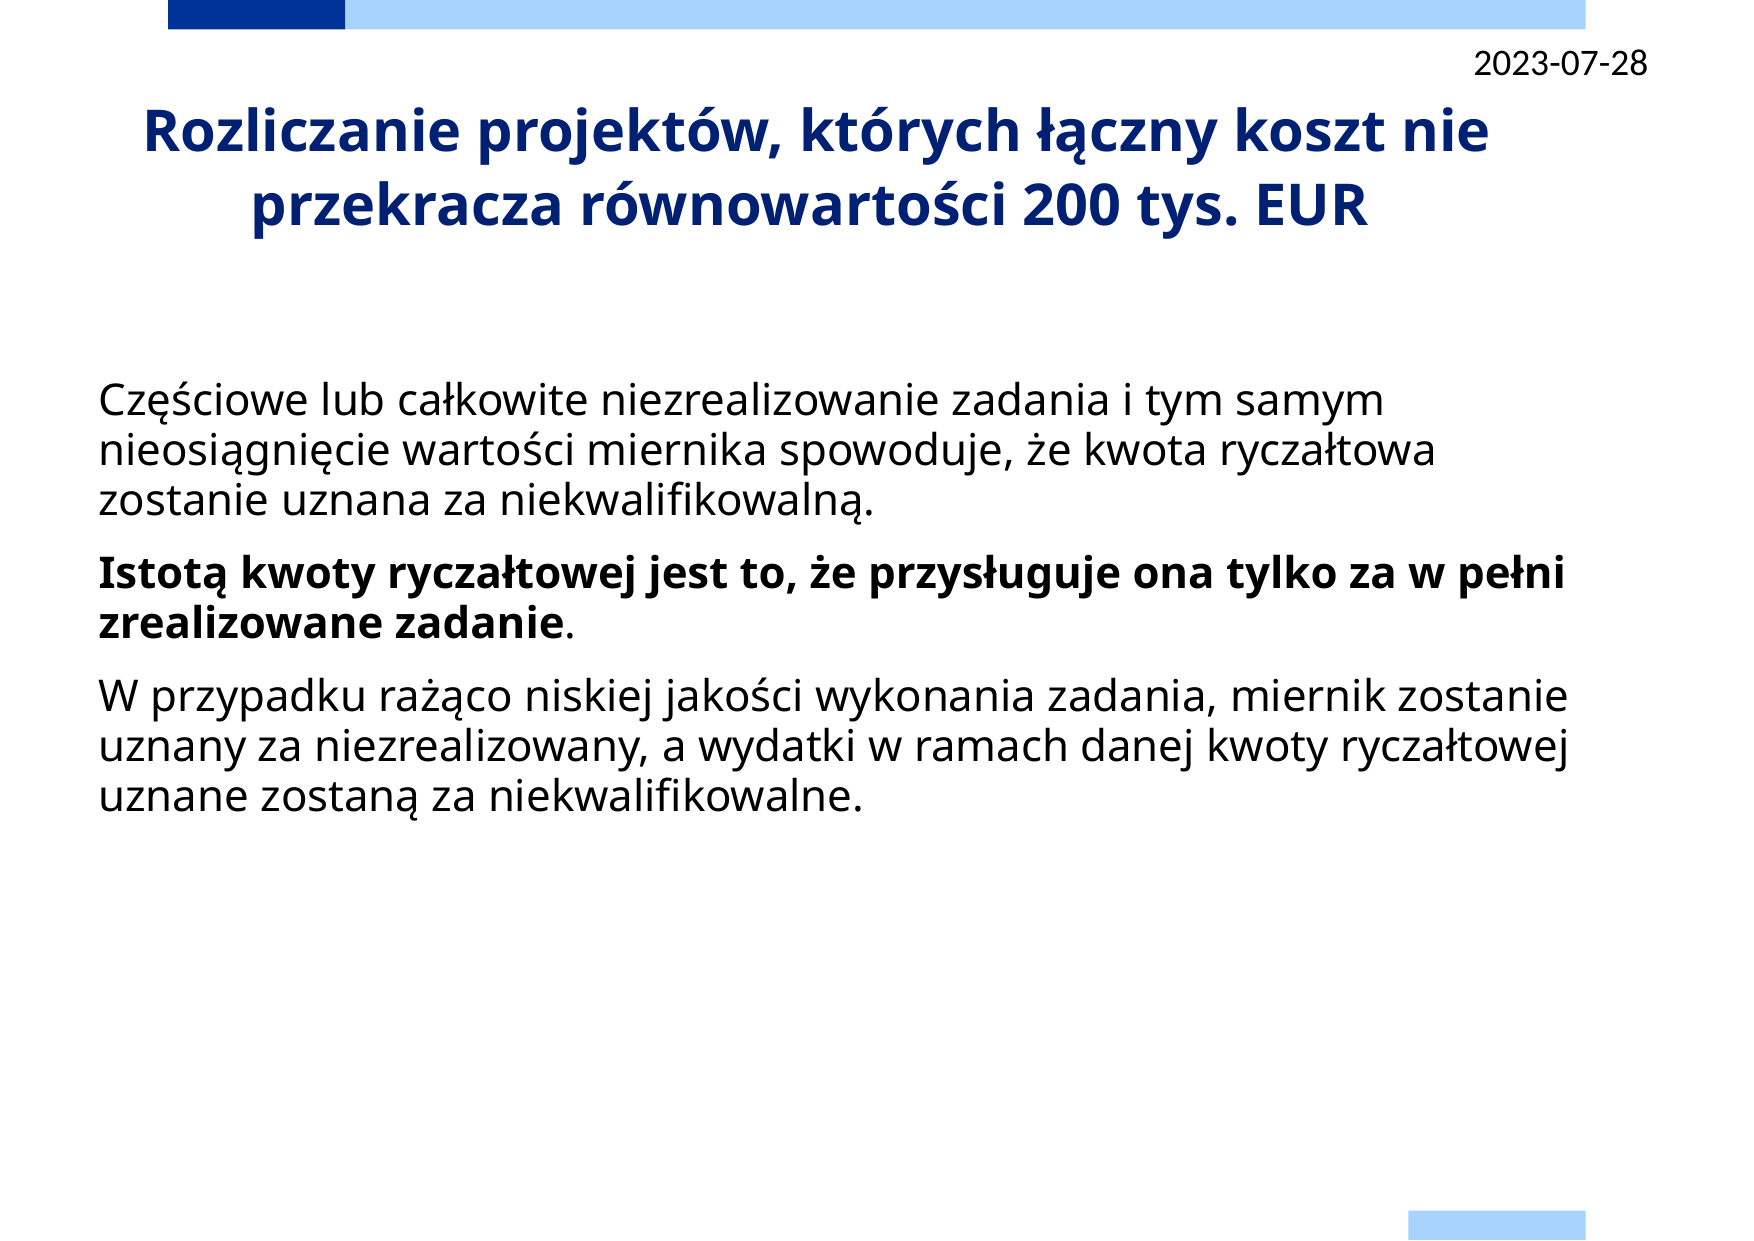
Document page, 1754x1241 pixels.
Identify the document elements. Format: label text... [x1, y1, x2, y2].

title Rozliczanie projektów, których łączny koszt nie przekracza równowartości 200 tys. EUR [50, 88, 1586, 313]
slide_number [1458, 30, 1754, 149]
list Częściowe lub całkowite niezrealizowanie zadania i tym samym nieosiągnięcie wartości miernika spowoduje, że kwota ryczałtowa zostanie uznana za niekwalifikowalną. Istotą kwoty ryczałtowej jest to, że przysługuje ona tylko za w pełni zrealizowane zadanie. W przypadku rażąco niskiej jakości wykonania zadania, miernik zostanie uznany za niezrealizowany, a wydatki w ramach danej kwoty ryczałtowej uznane zostaną za niekwalifikowalne. [98, 301, 1587, 1059]
